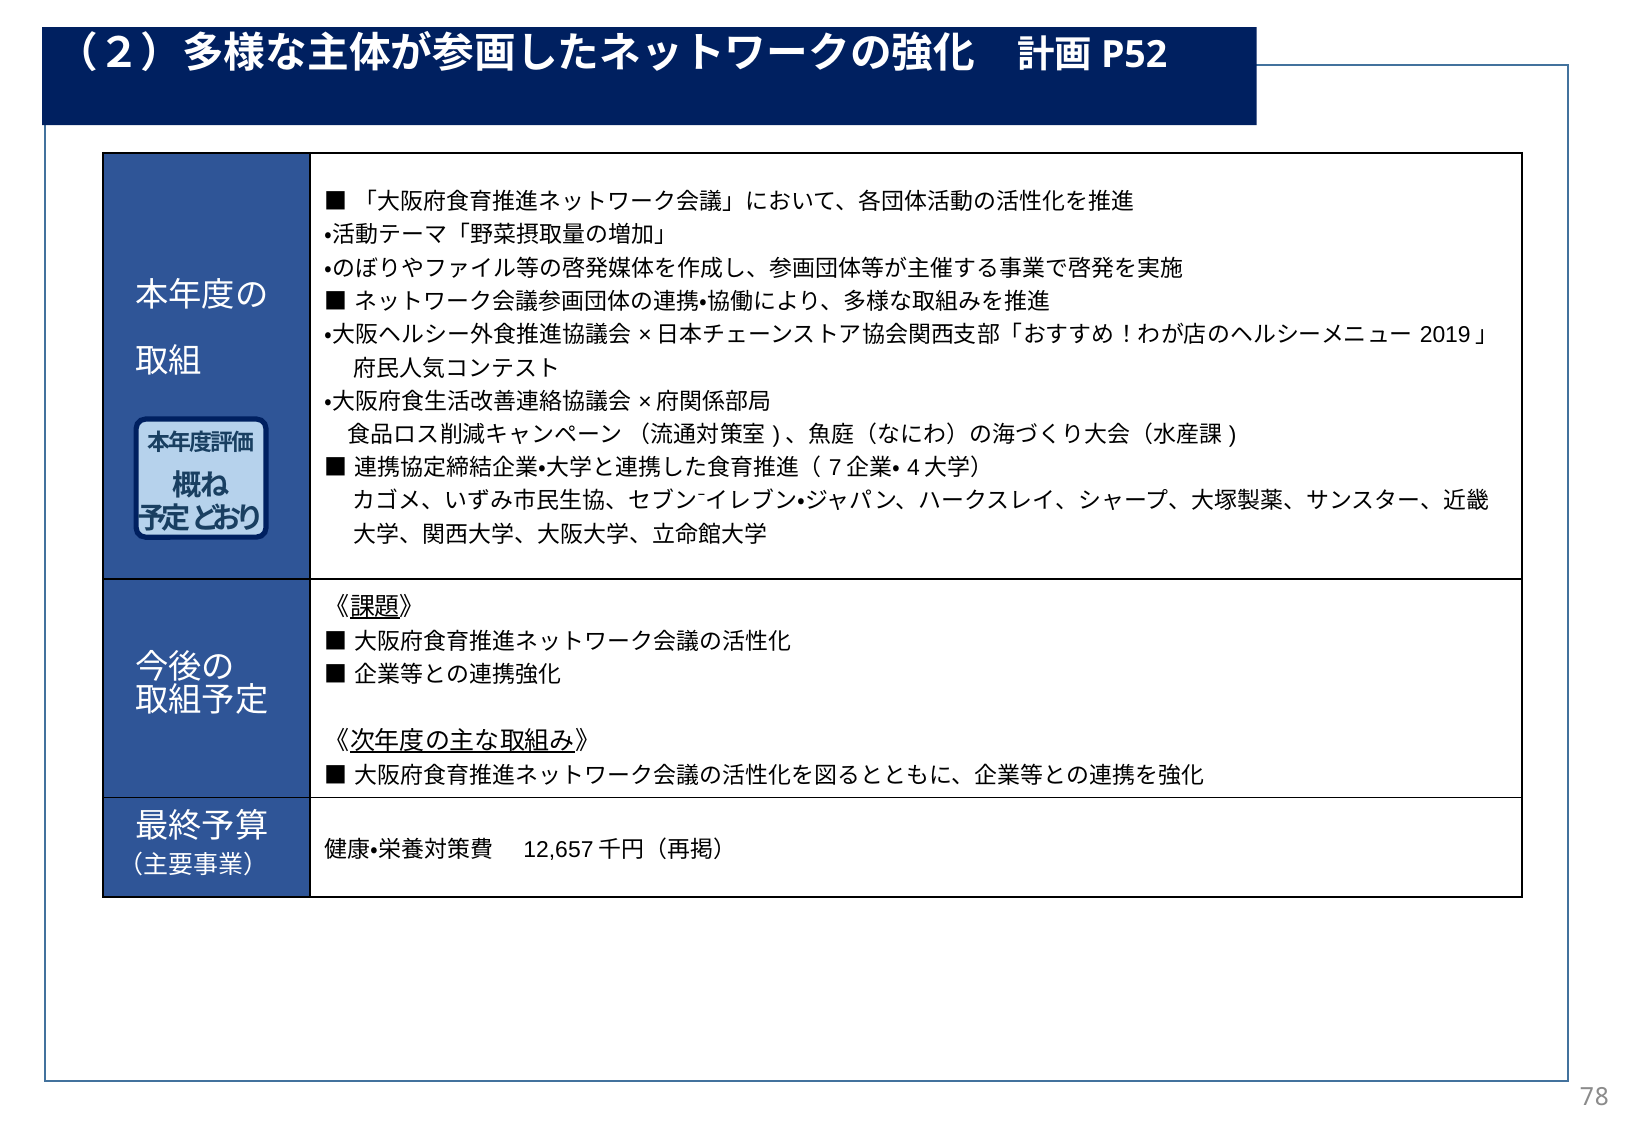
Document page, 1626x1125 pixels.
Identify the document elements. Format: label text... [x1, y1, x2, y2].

slide_number 78 [1506, 1080, 1625, 1116]
text_box 本年度評価 概ね 予定どおり [135, 418, 268, 539]
table_cell 《課題》 ■大阪府食育推進ネットワーク会議の活性化 ■企業等との連携強化 《次年度の主な取組み》 ■大阪府食育推進ネットワーク会議の活性化を図るとともに、企業等との連携を強化 [311, 580, 1521, 797]
table_cell 最終予算 （主要事業） [104, 798, 309, 896]
table_header ■「大阪府食育推進ネットワーク会議」において、各団体活動の活性化を推進 ・活動テーマ「野菜摂取量の増加」 ・のぼりやファイル等の啓発媒体を作成し、参画団体等が主催する事業で啓発を実施 ■ネットワーク会議参画団体の連携・協働により、多様な取組みを推進 ・大阪ヘルシー外食推進協議会×日本チェーンストア協会関西支部「おすすめ！わが店のヘルシーメニュー2019」府民人気コンテスト ・大阪府食生活改善連絡協議会×府関係部局 食品ロス削減キャンペーン （流通対策室)、魚庭（なにわ）の海づくり大会（水産課) ■連携協定締結企業・大学と連携した食育推進（7企業・4大学） カゴメ、いずみ市民生協、セブン⁻イレブン・ジャパン、ハークスレイ、シャープ、大塚製薬、サンスター、近畿大学、関西大学、大阪大学、立命館大学 [311, 154, 1521, 578]
table_cell 健康・栄養対策費 12,657千円（再掲） [311, 798, 1521, 896]
text_box [44, 64, 1569, 1082]
table_header 本年度の 取組 [104, 154, 309, 578]
text_box （２）多様な主体が参画したネットワークの強化 計画P52 [42, 27, 1257, 126]
table_cell 今後の 取組予定 [104, 580, 309, 797]
